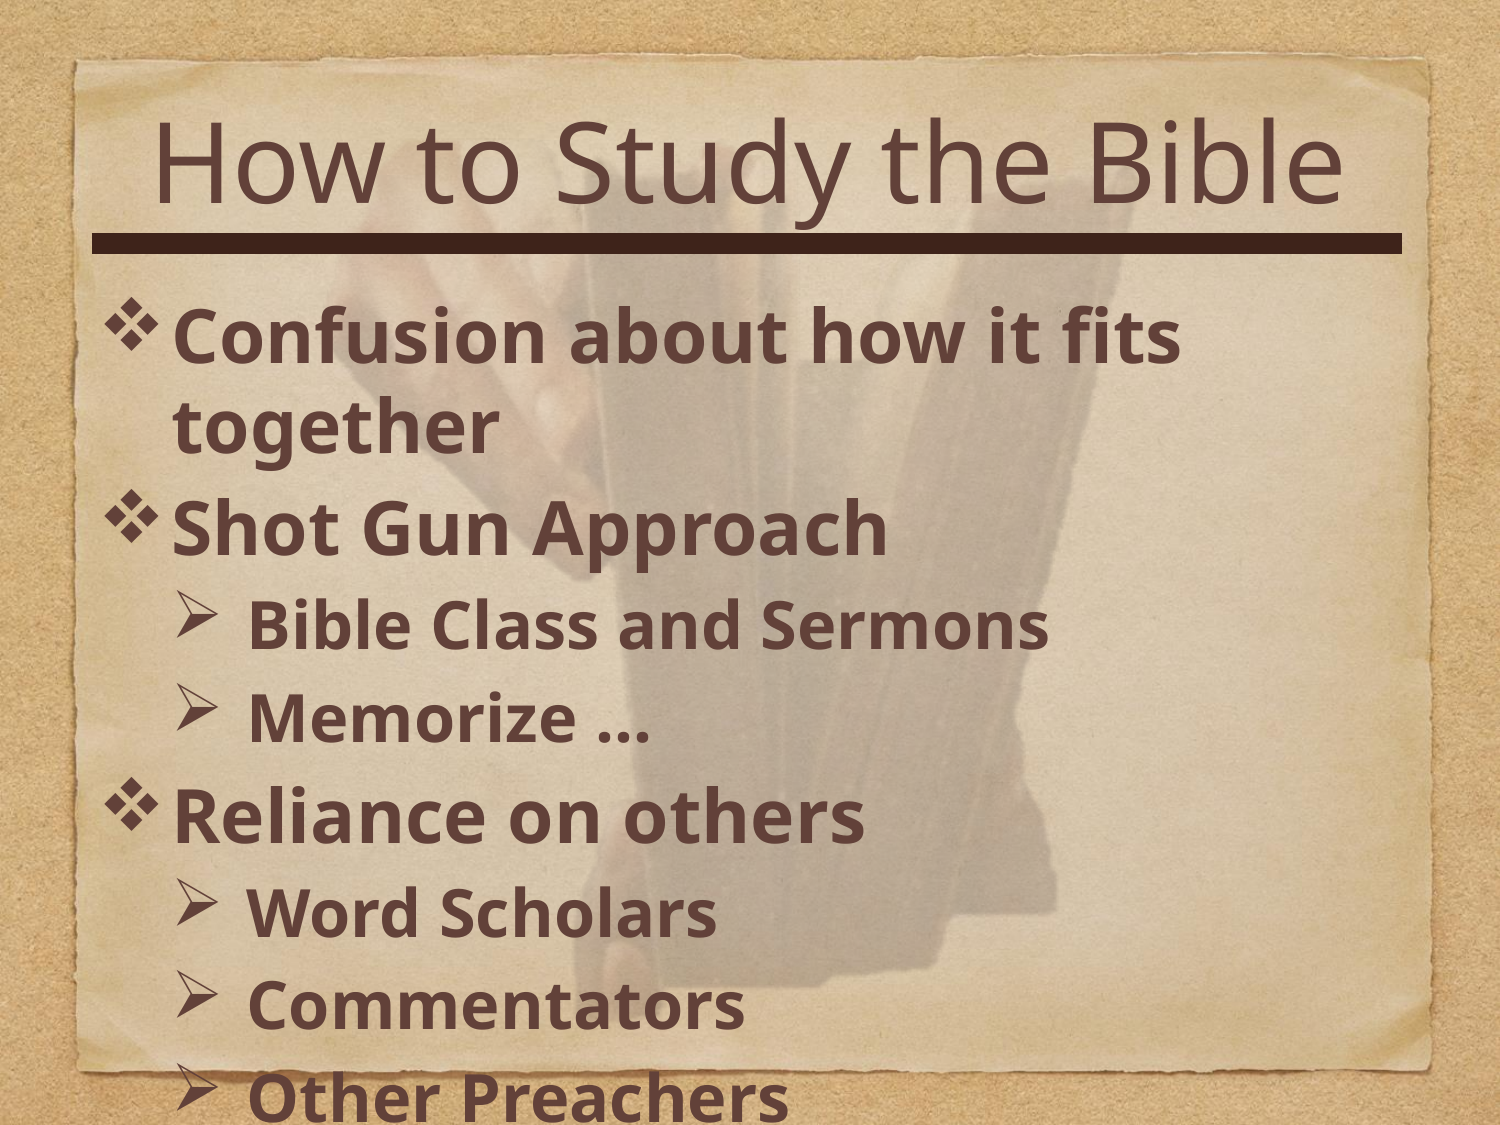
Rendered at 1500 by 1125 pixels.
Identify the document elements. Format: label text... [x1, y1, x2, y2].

picture [0, 0, 1500, 1125]
list Confusion about how it fits together Shot Gun Approach Bible Class and Sermons Memorize … Reliance on others Word Scholars Commentators Other Preachers [96, 287, 1404, 1074]
list How to Study the Bible [94, 72, 1403, 245]
